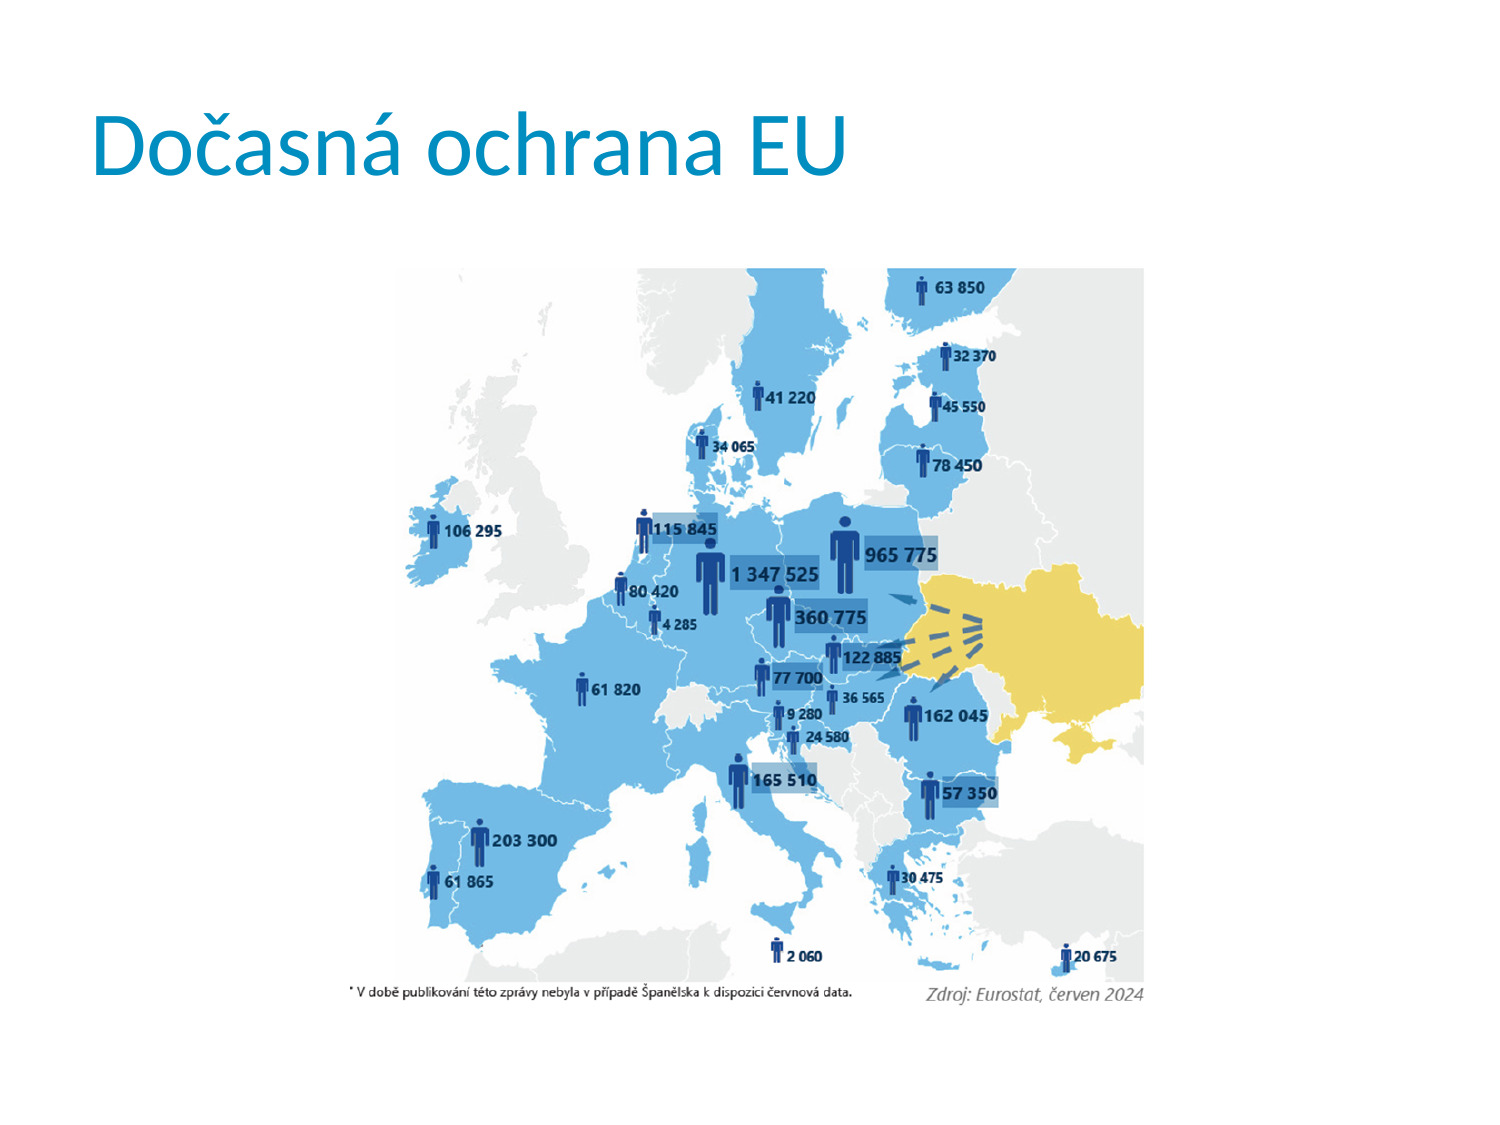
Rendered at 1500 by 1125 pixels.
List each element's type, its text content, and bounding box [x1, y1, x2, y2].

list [349, 266, 1150, 1010]
title Dočasná ochrana EU [75, 45, 1425, 233]
